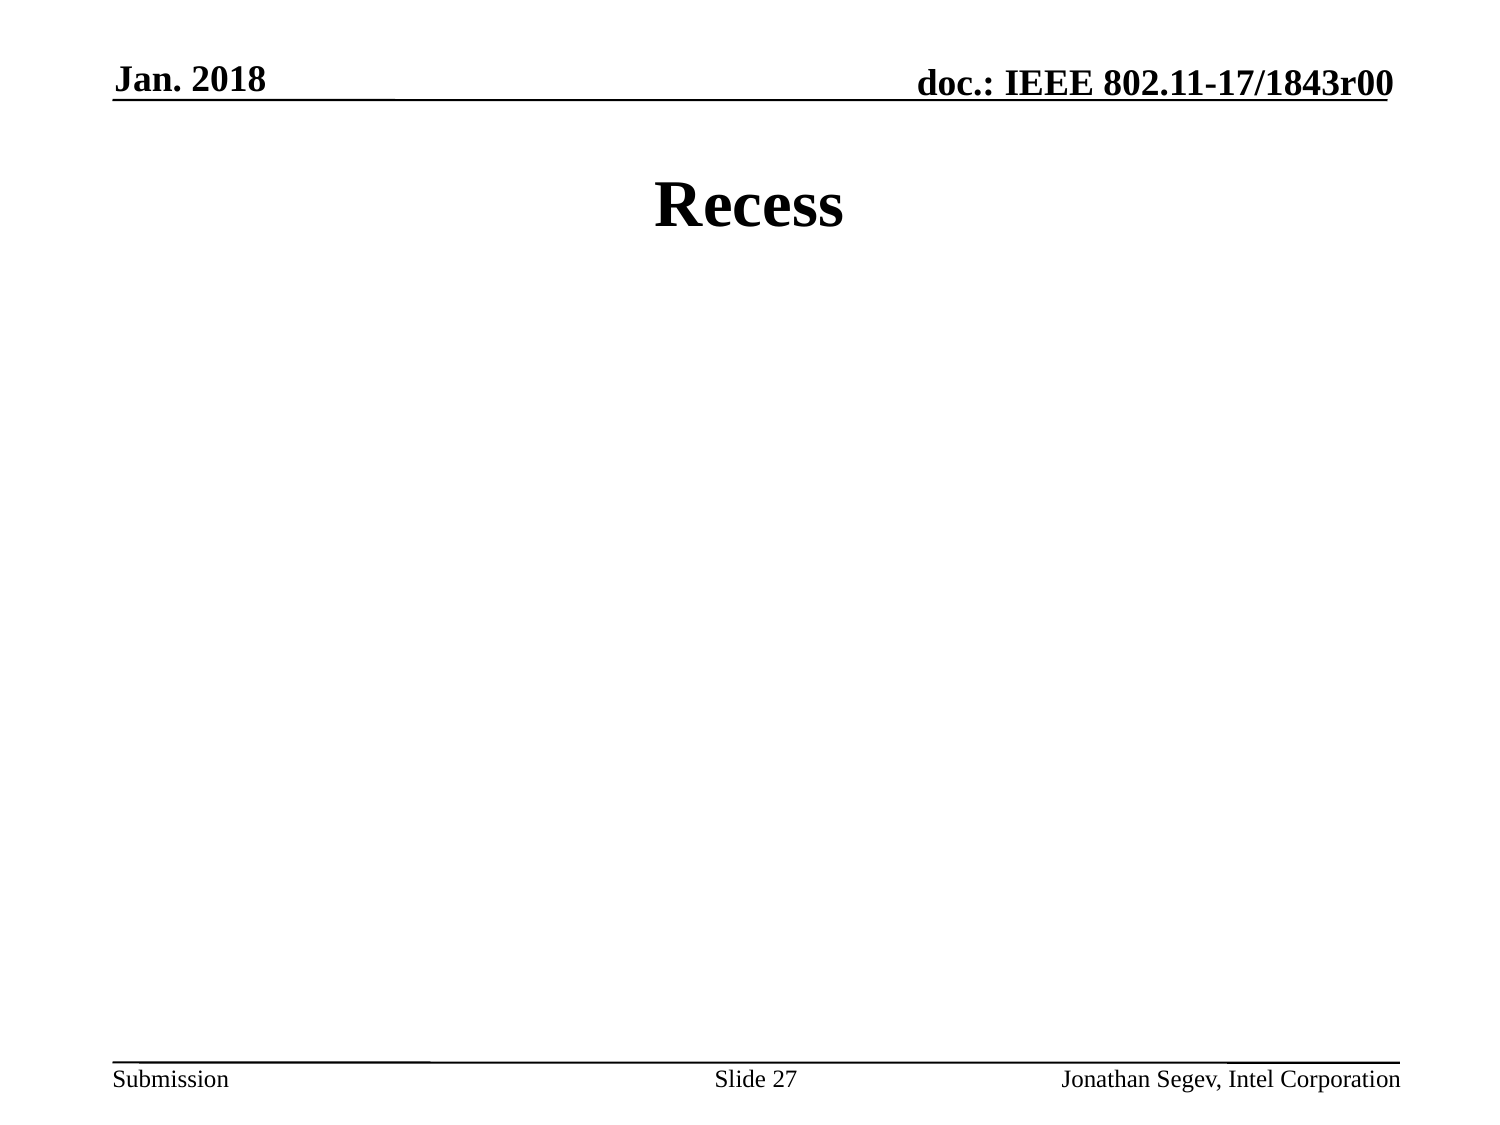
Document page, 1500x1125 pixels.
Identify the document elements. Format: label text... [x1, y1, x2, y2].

footer Jonathan Segev, Intel Corporation [878, 1061, 1402, 1093]
slide_number Slide 27 [712, 1061, 800, 1123]
title Recess [112, 112, 1388, 288]
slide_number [114, 54, 423, 100]
